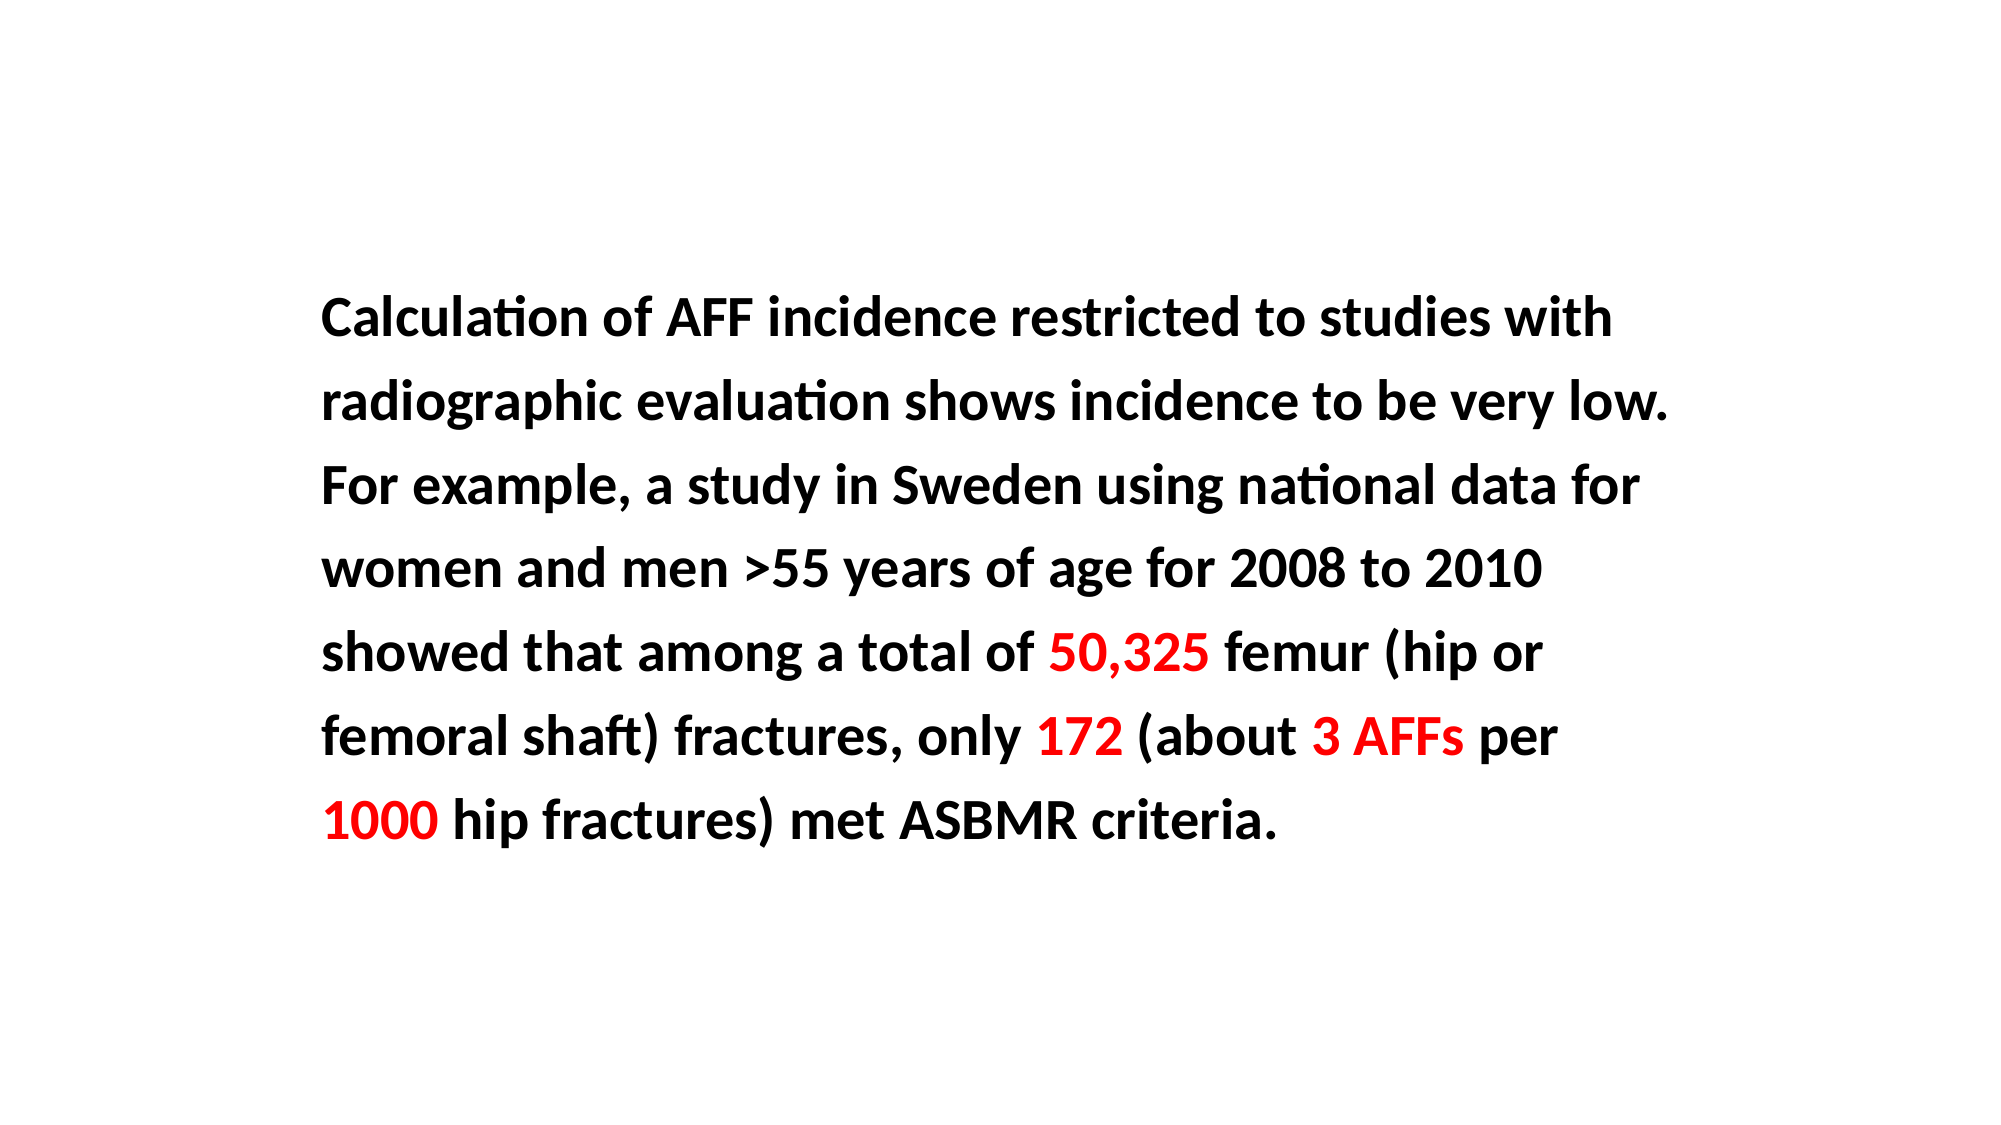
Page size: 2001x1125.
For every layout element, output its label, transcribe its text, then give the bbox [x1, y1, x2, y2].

list Calculation of AFF incidence restricted to studies with radiographic evaluation shows incidence to be very low. For example, a study in Sweden using national data for women and men >55 years of age for 2008 to 2010 showed that among a total of 50,325 femur (hip or femoral shaft) fractures, only 172 (about 3 AFFs per 1000 hip fractures) met ASBMR criteria. [306, 278, 1696, 1034]
